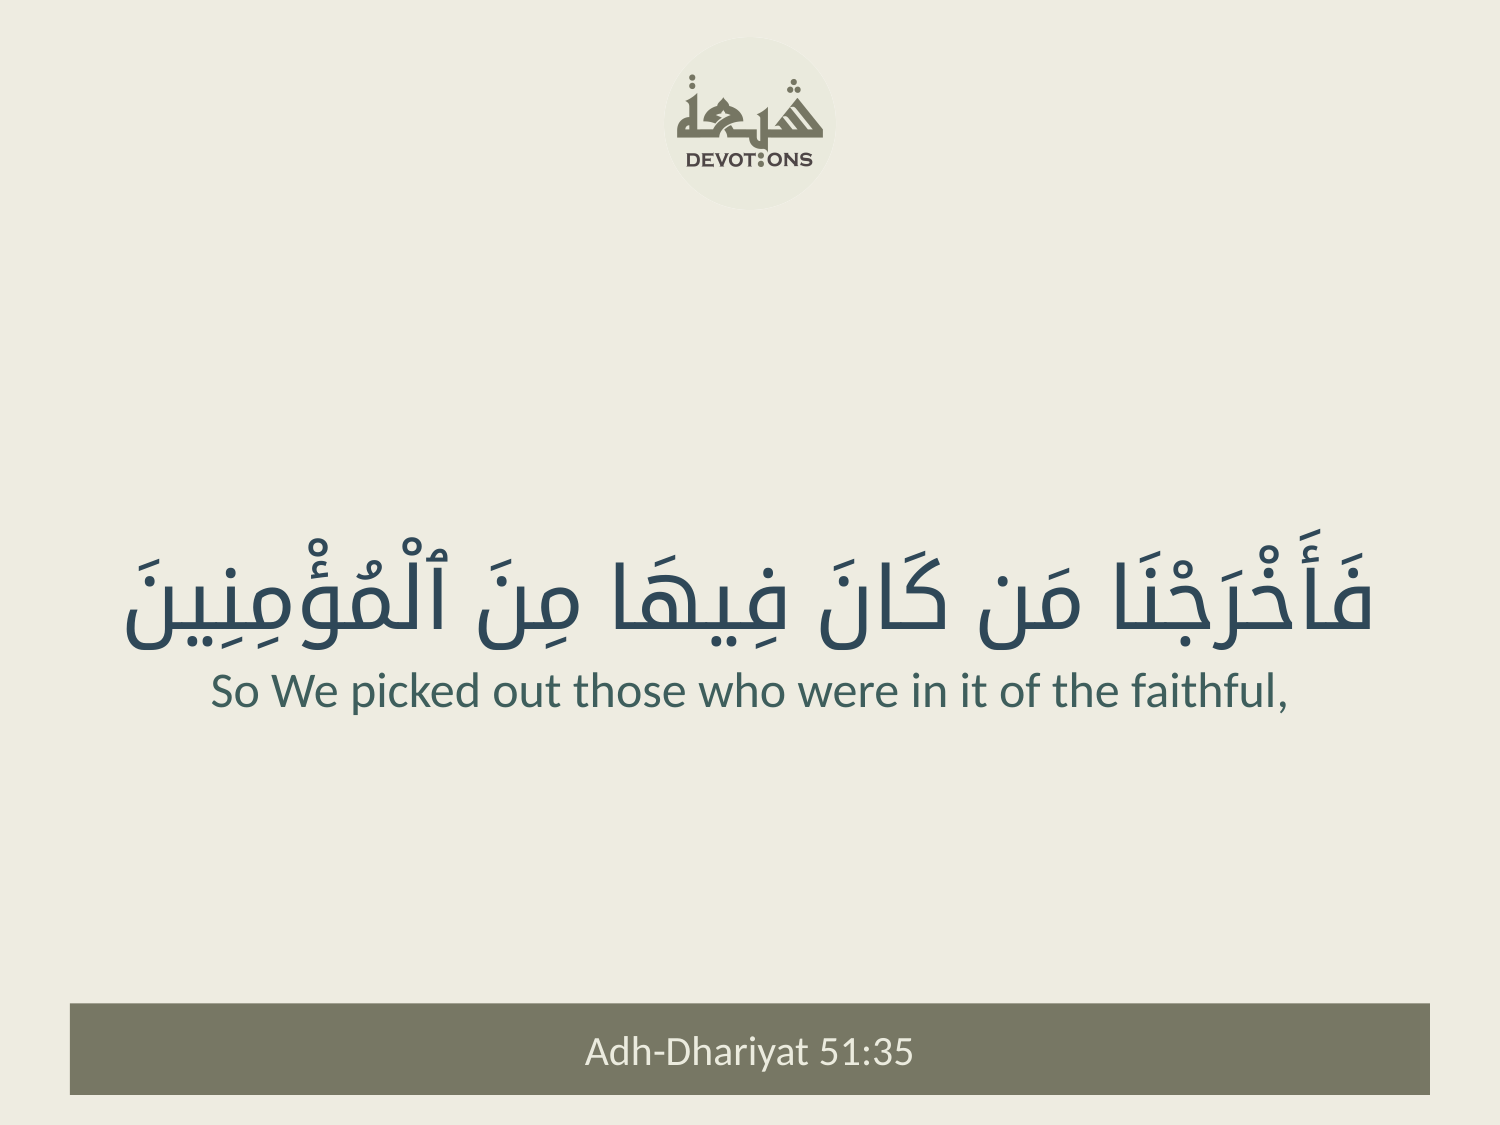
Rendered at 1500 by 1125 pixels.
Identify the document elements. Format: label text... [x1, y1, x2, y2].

list فَأَخْرَجْنَا مَن كَانَ فِيهَا مِنَ ٱلْمُؤْمِنِينَ So We picked out those who were in it of the faithful, [69, 203, 1430, 1003]
list Adh-Dhariyat 51:35 [69, 1003, 1430, 1095]
picture [656, 29, 844, 203]
